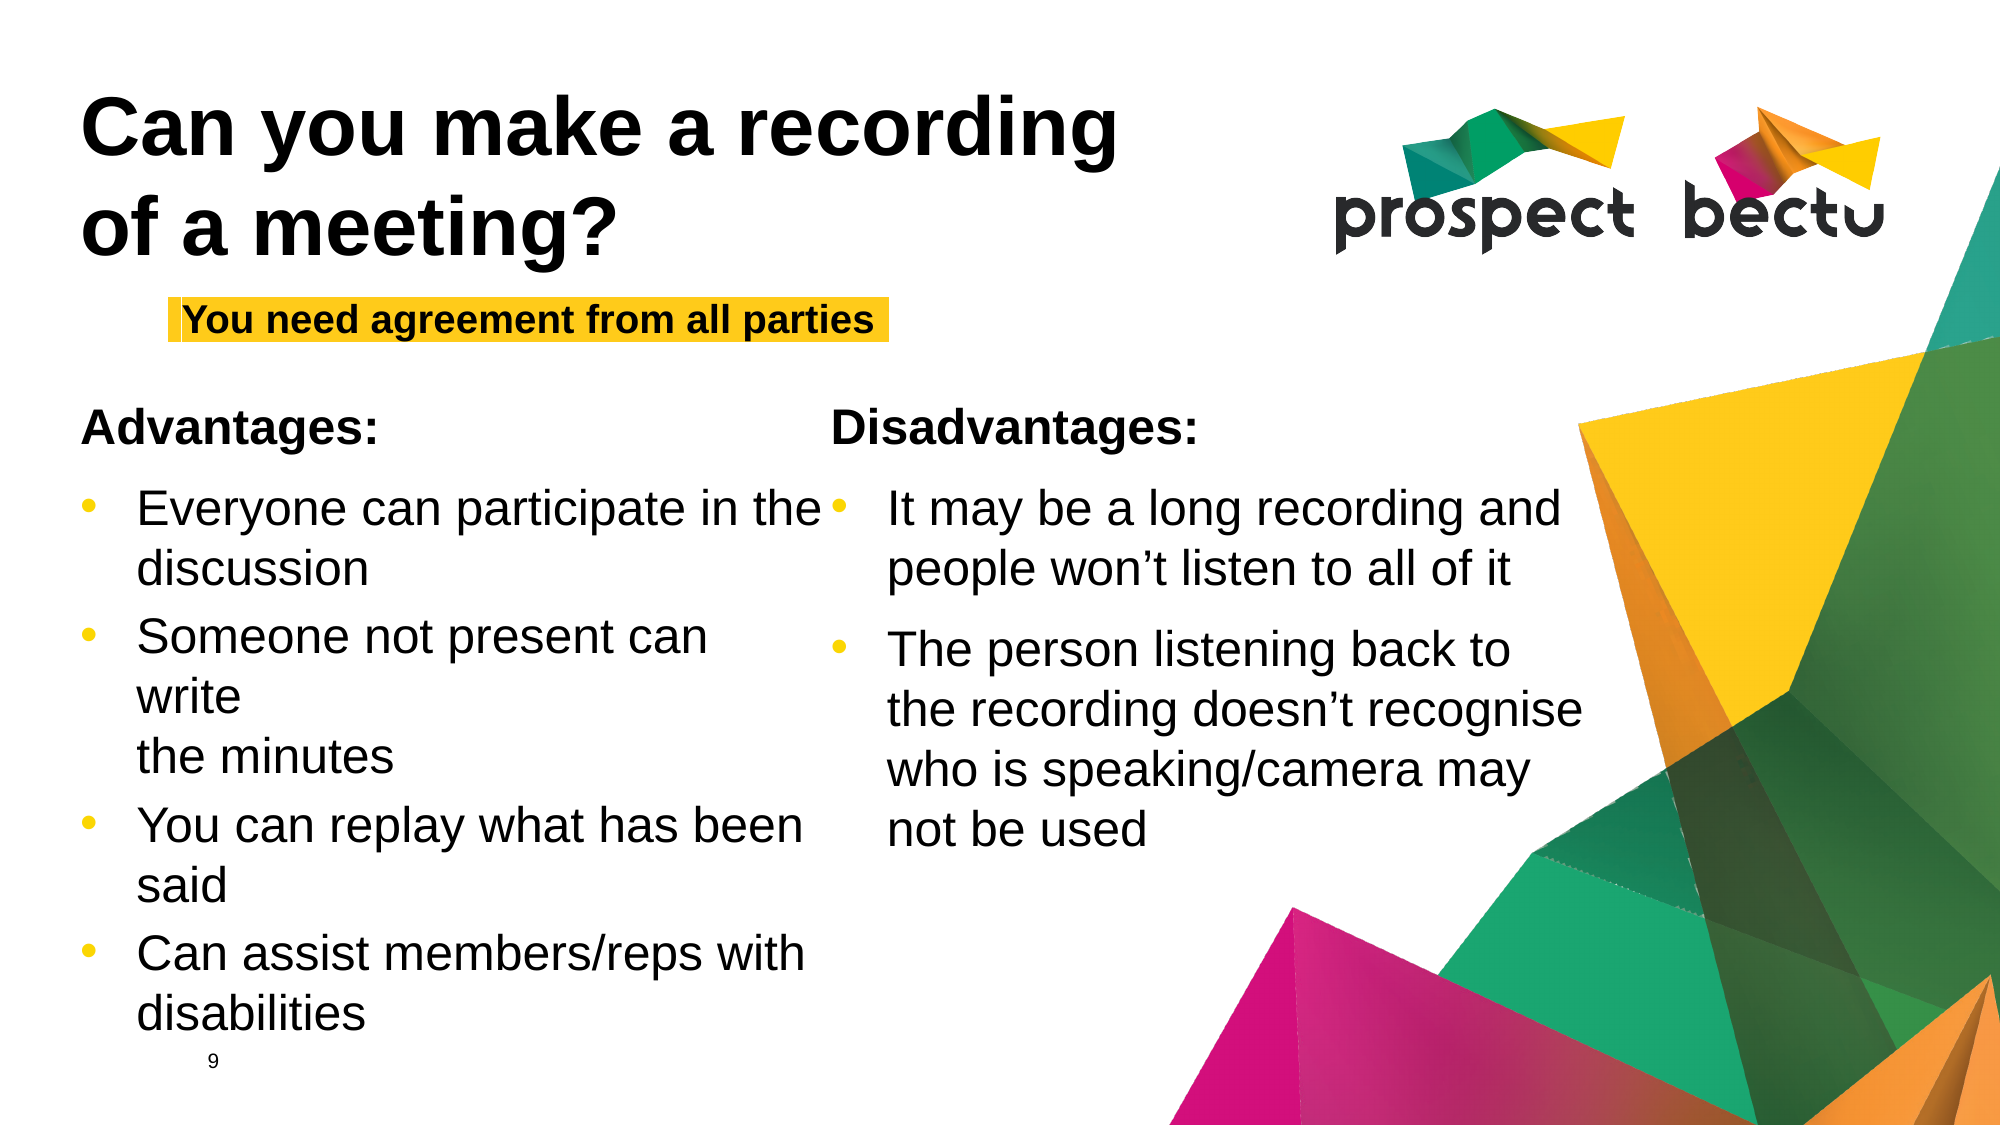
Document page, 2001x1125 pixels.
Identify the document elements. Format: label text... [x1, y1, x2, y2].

title Can you make a recording of a meeting? [80, 20, 1354, 272]
list Advantages: Everyone can participate in the discussion Someone not present can write the minutes You can replay what has been said Can assist members/reps with disabilities [80, 394, 825, 813]
picture [1169, 0, 2000, 1125]
text_box Disadvantages: It may be a long recording and people won’t listen to all of it The person listening back to the recording doesn’t recognise who is speaking/camera may not be used [830, 394, 1720, 1002]
text_box -You need agreement from all parties- [168, 292, 1521, 342]
